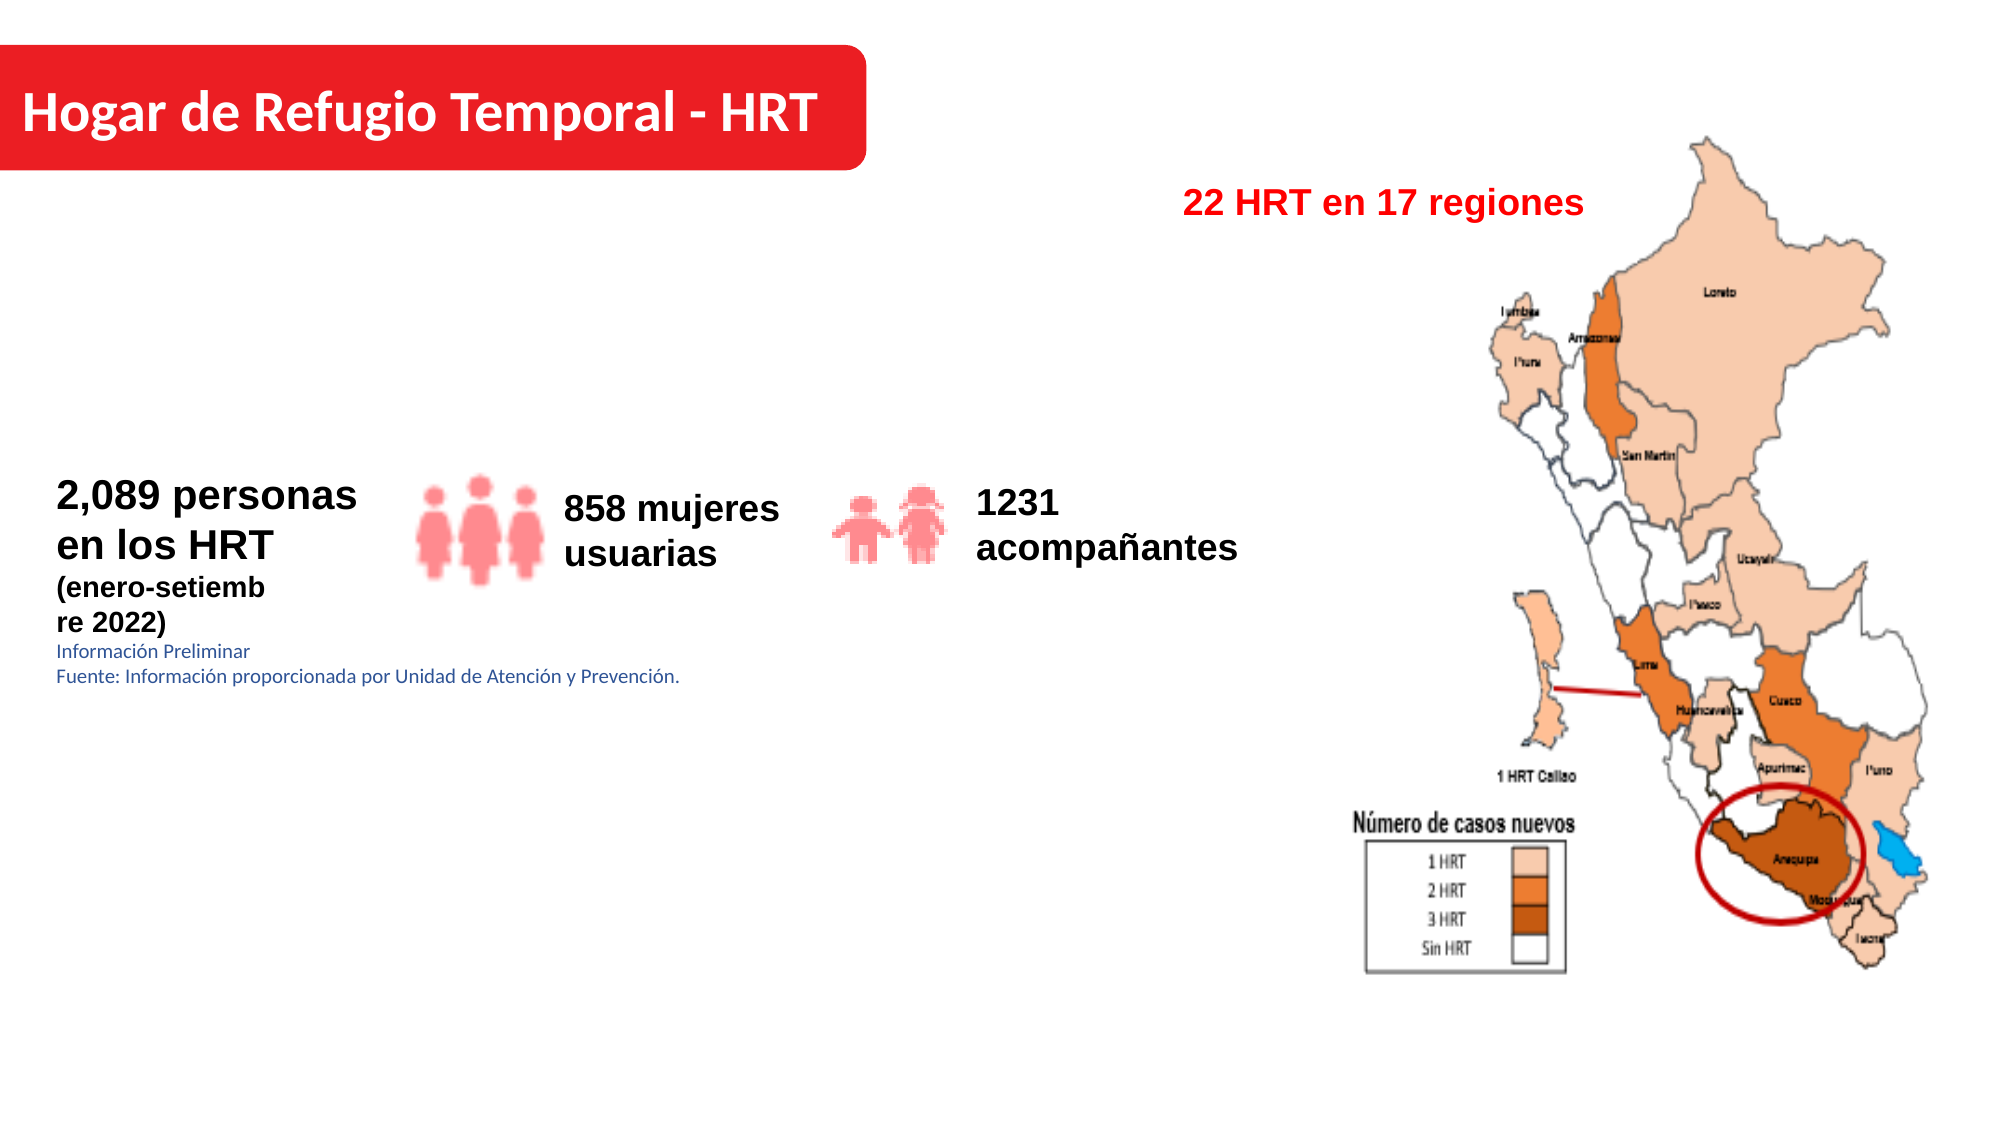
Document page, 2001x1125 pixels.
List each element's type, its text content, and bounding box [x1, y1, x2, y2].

text_box 22 HRT en 17 regiones [1167, 170, 1296, 231]
text_box 1231 acompañantes [966, 470, 1296, 576]
text_box 2,089 personas en los HRT (enero-setiemb re 2022) [41, 460, 411, 646]
text_box Hogar de Refugio Temporal - HRT [0, 44, 867, 171]
picture [1301, 66, 1971, 999]
text_box 858 mujeres usuarias [557, 476, 814, 582]
text_box Información Preliminar Fuente: Información proporcionada por Unidad de Atención y Prevención. [41, 630, 1054, 696]
picture [410, 448, 553, 618]
picture [819, 458, 962, 600]
